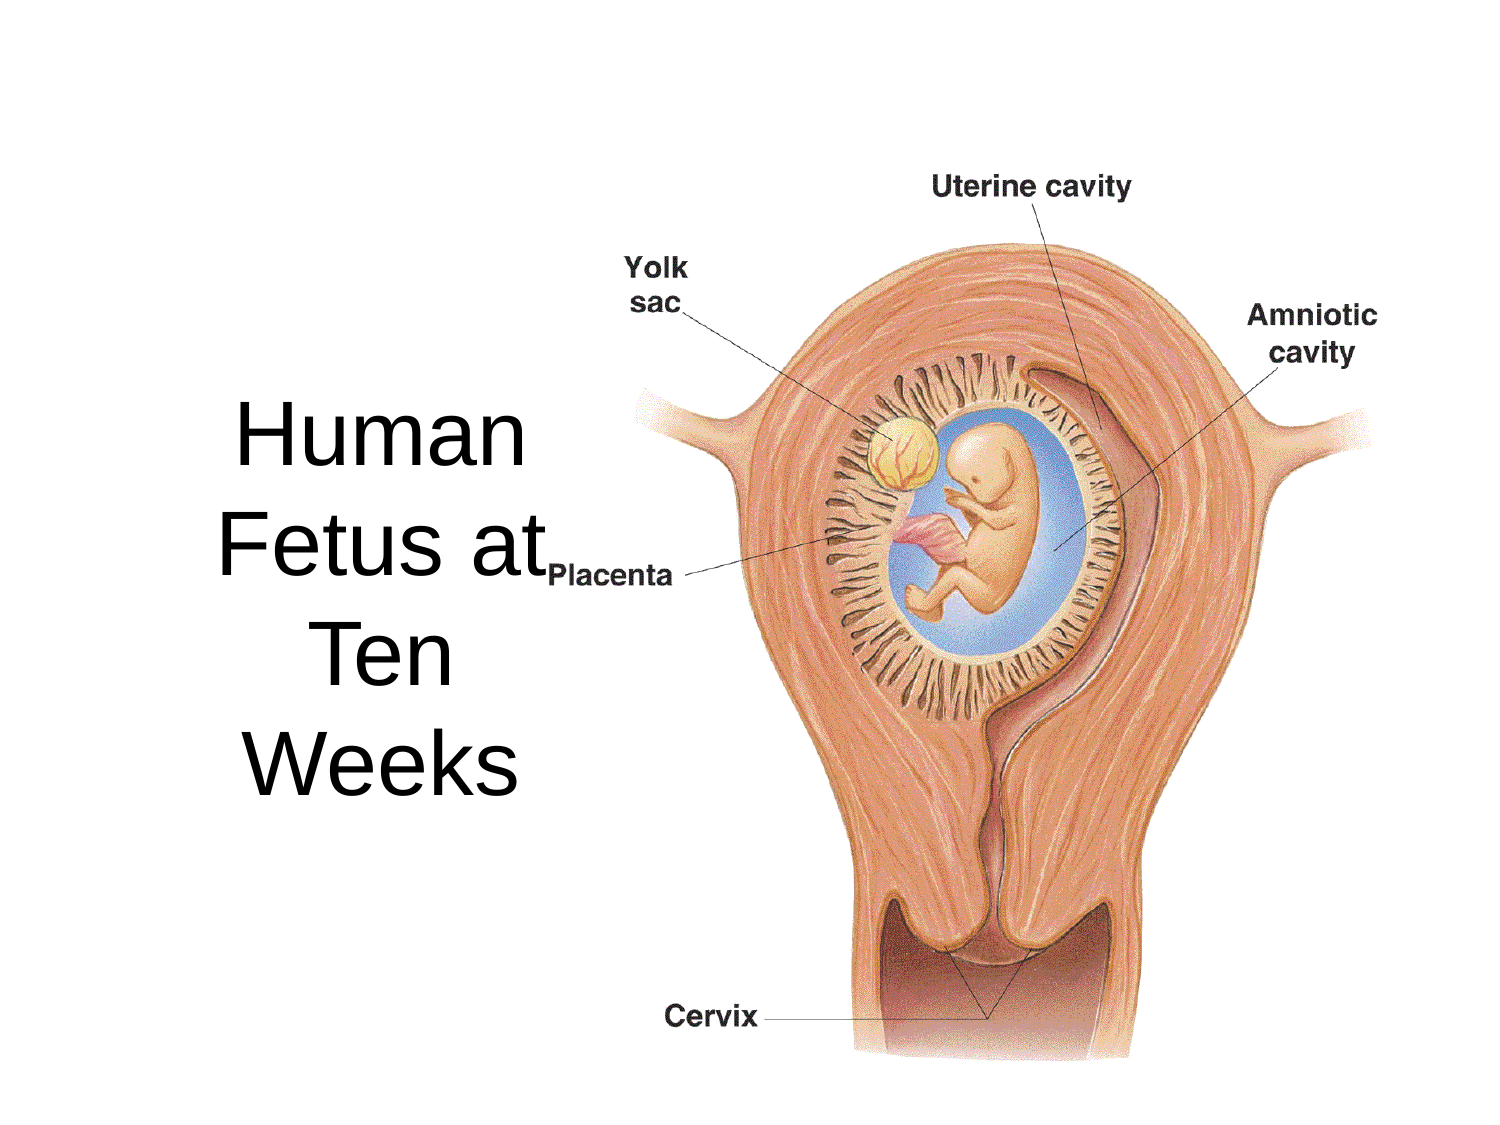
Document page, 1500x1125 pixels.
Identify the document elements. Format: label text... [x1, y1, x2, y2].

title Human Fetus at Ten Weeks [174, 462, 524, 725]
picture [524, 162, 1412, 1075]
